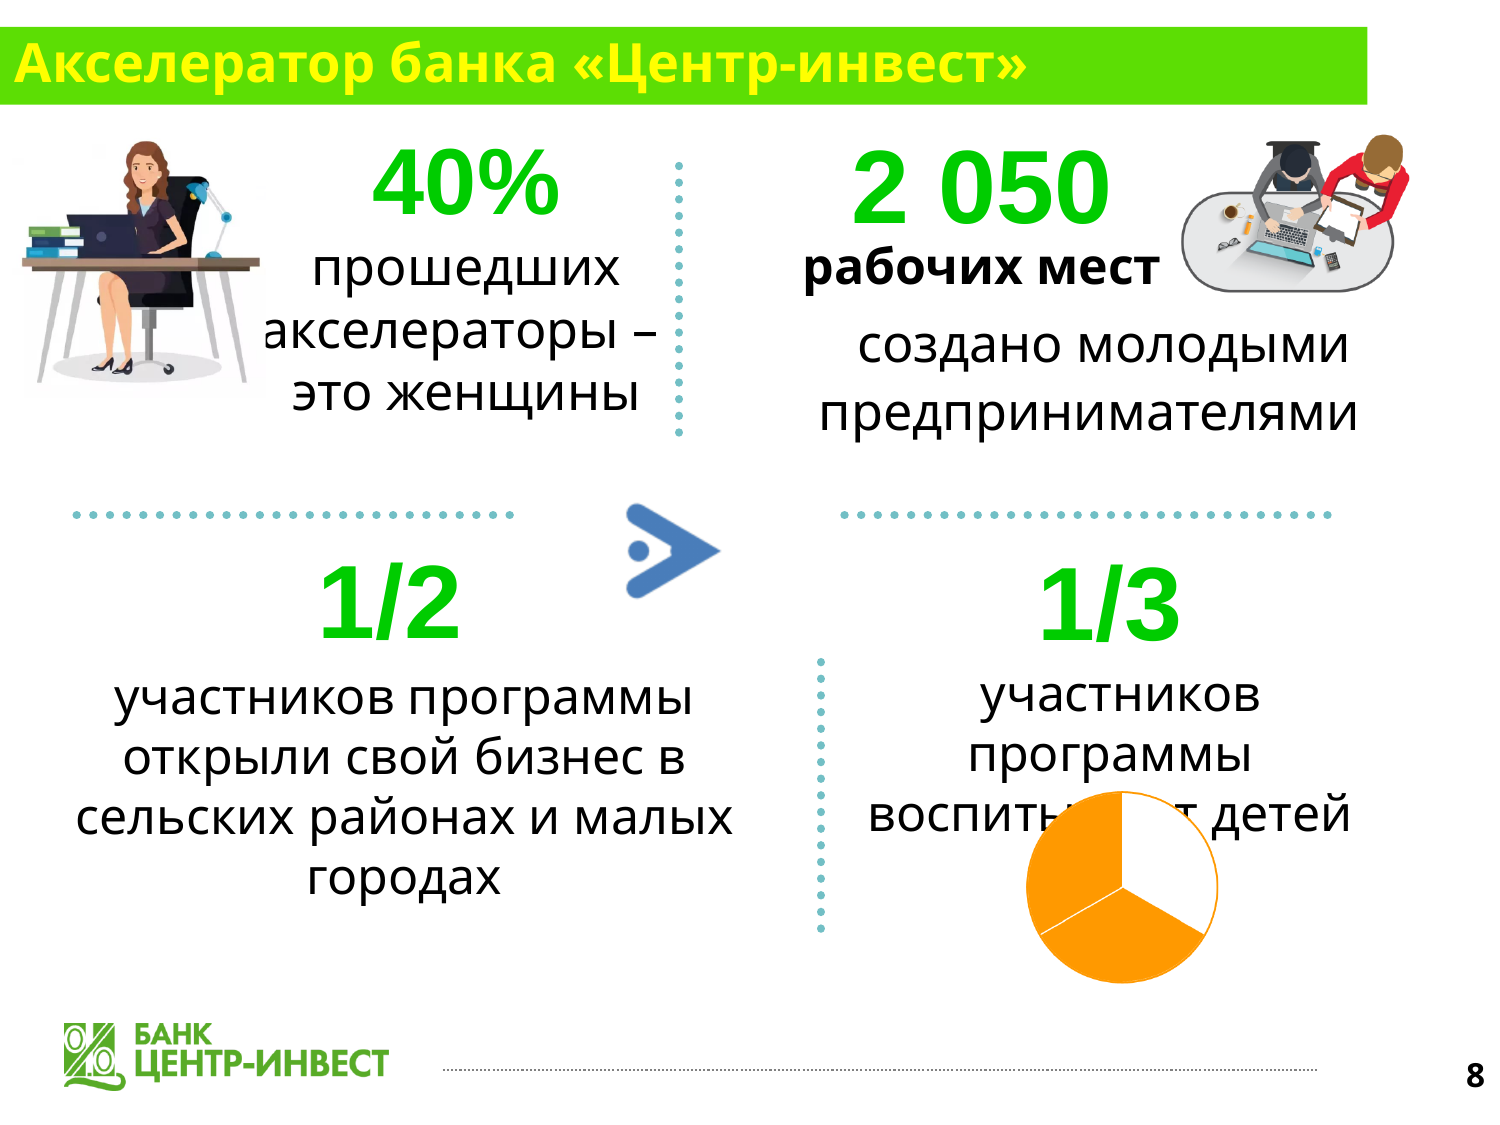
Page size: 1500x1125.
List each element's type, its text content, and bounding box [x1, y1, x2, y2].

text_box участников программы открыли свой бизнес в сельских районах и малых городах [11, 656, 798, 912]
picture [1021, 786, 1223, 988]
picture [1174, 125, 1416, 302]
text_box 40% прошедших акселераторы – это женщины [159, 113, 774, 429]
text_box 2 050 рабочих мест [787, 112, 1177, 302]
text_box Акселератор банка «Центр-инвест» [0, 20, 1381, 101]
text_box 1/2 [302, 527, 478, 668]
picture [64, 1023, 389, 1091]
slide_number 8 [1149, 1046, 1500, 1125]
text_box создано молодыми предпринимателями [750, 302, 1459, 450]
text_box 1/3 участников программы воспитывают детей [797, 529, 1424, 850]
picture [578, 457, 768, 645]
picture [12, 125, 266, 398]
